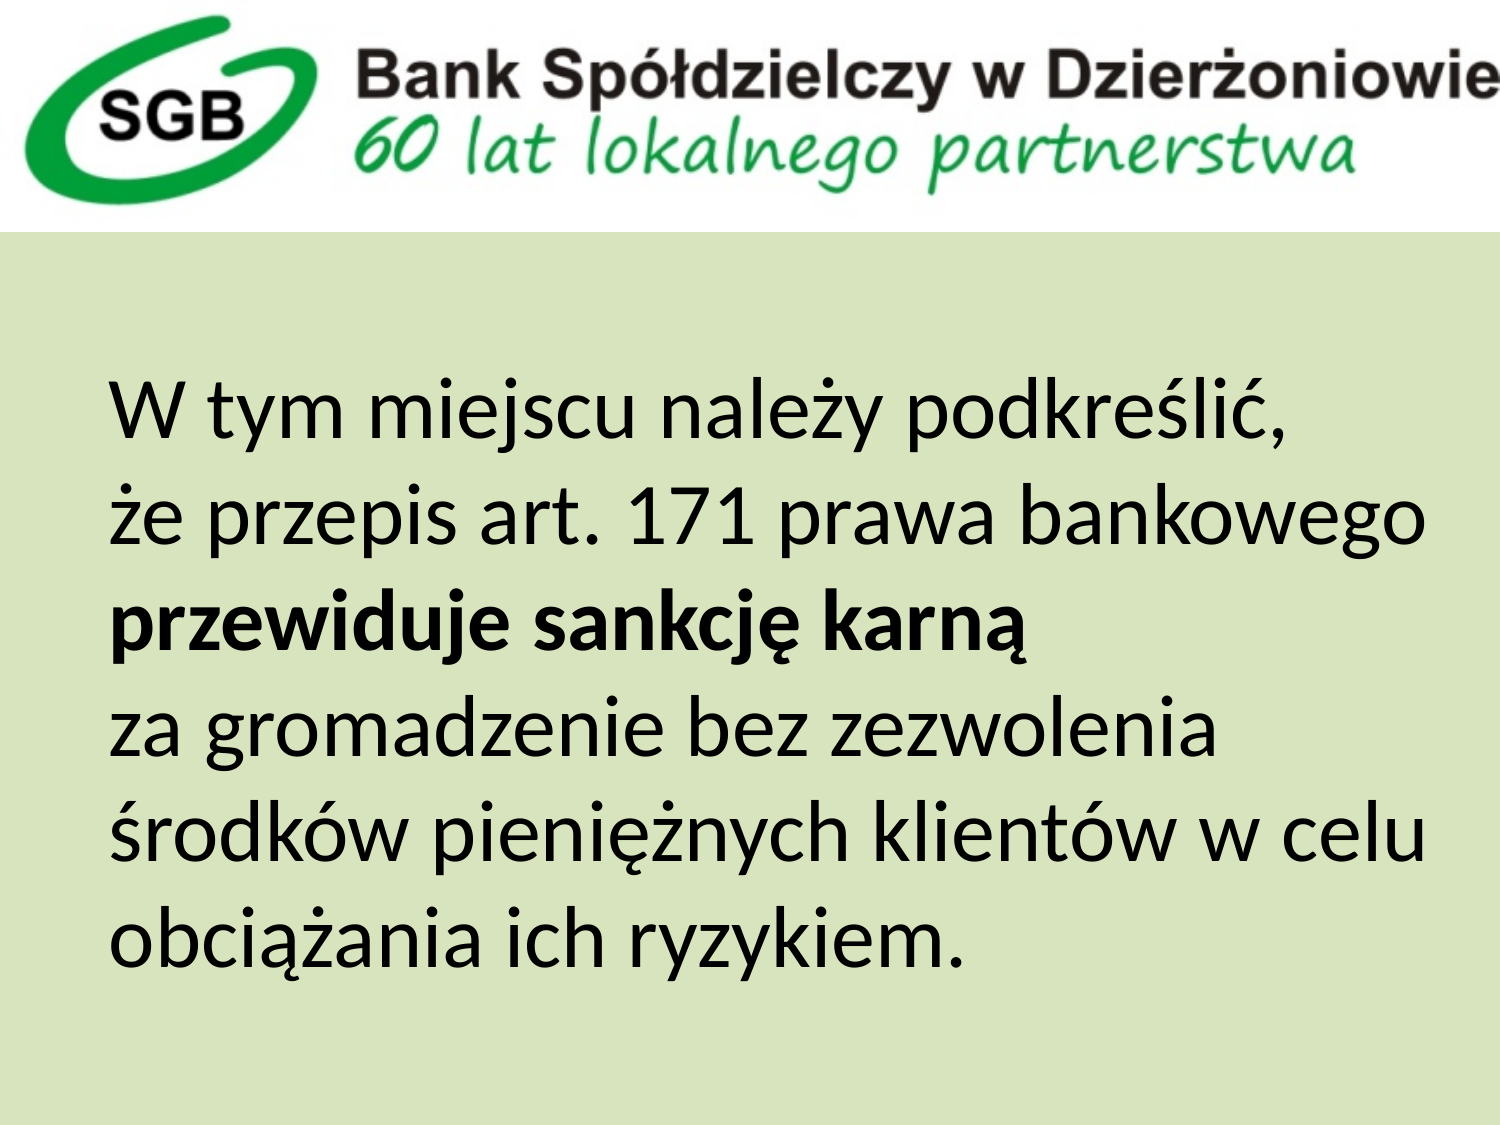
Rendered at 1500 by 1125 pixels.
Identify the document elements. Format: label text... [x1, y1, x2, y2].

picture [0, 0, 1500, 232]
title W tym miejscu należy podkreślić, że przepis art. 171 prawa bankowego przewiduje sankcję karną za gromadzenie bez zezwolenia środków pieniężnych klientów w celu obciążania ich ryzykiem. [93, 304, 1454, 1032]
